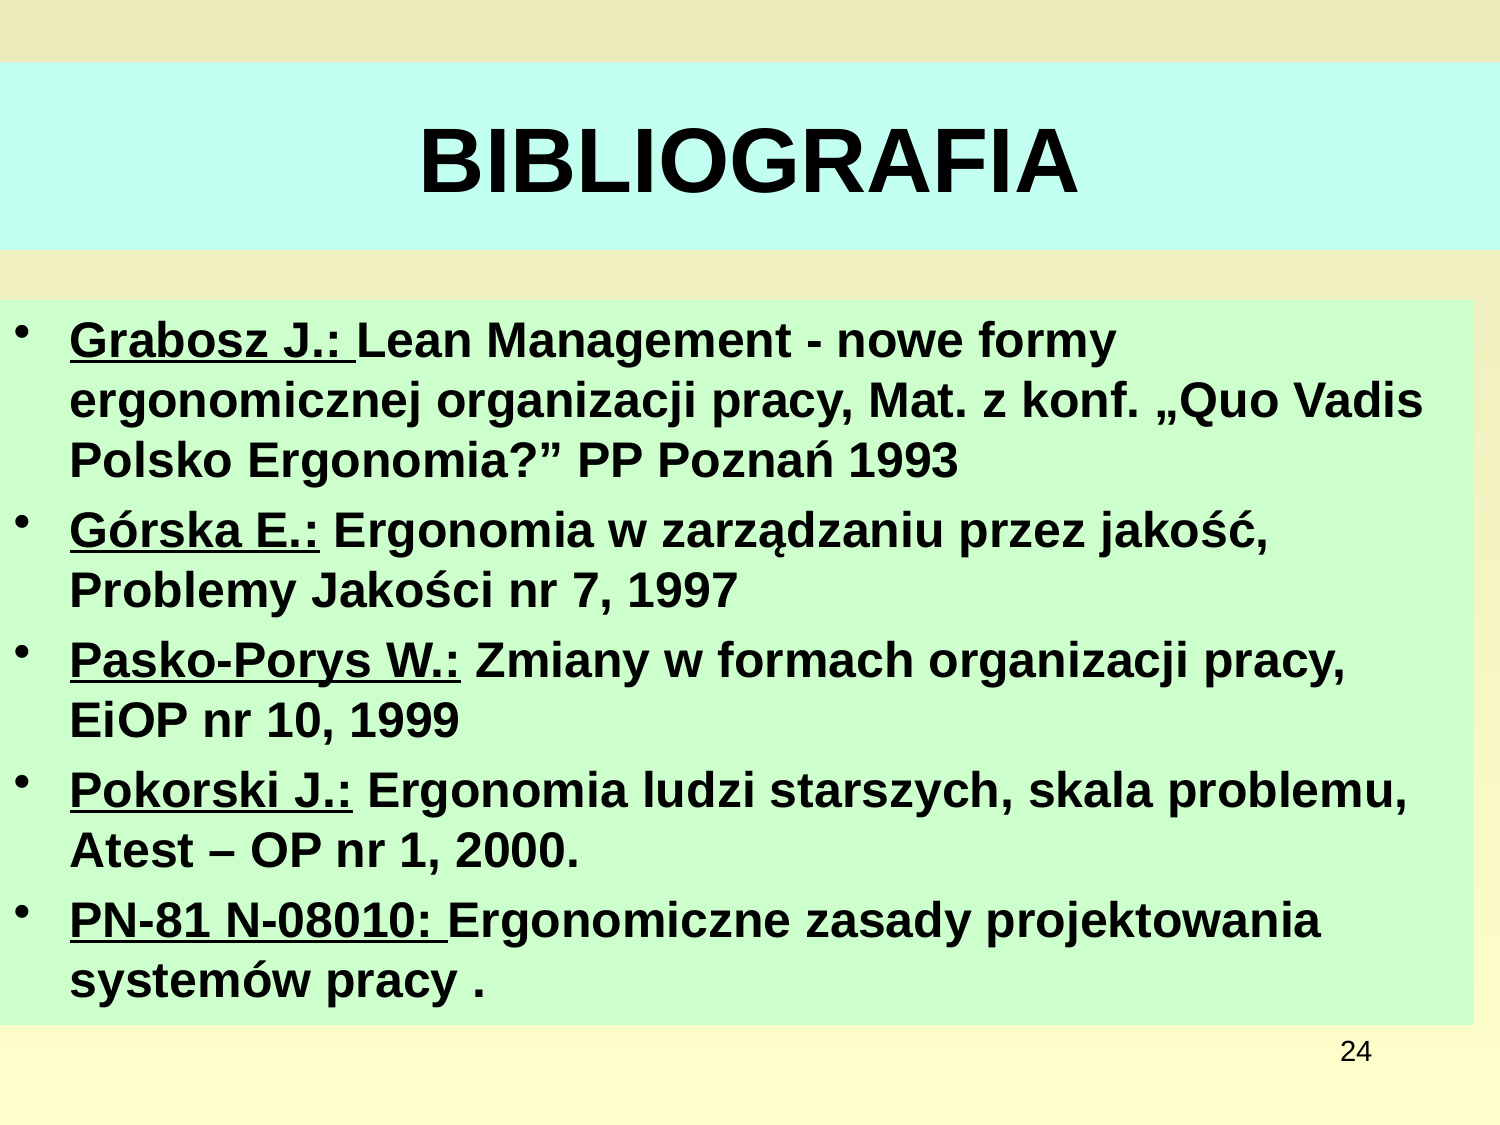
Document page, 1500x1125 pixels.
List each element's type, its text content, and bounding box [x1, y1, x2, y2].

title BIBLIOGRAFIA [0, 62, 1500, 251]
slide_number 24 [1074, 1026, 1388, 1101]
list Grabosz J.: Lean Management - nowe formy ergonomicznej organizacji pracy, Mat. z konf. „Quo Vadis Polsko Ergonomia?” PP Poznań 1993 Górska E.: Ergonomia w zarządzaniu przez jakość, Problemy Jakości nr 7, 1997 Pasko-Porys W.: Zmiany w formach organizacji pracy, EiOP nr 10, 1999 Pokorski J.: Ergonomia ludzi starszych, skala problemu, Atest – OP nr 1, 2000. PN-81 N-08010: Ergonomiczne zasady projektowania systemów pracy . [0, 299, 1474, 1026]
